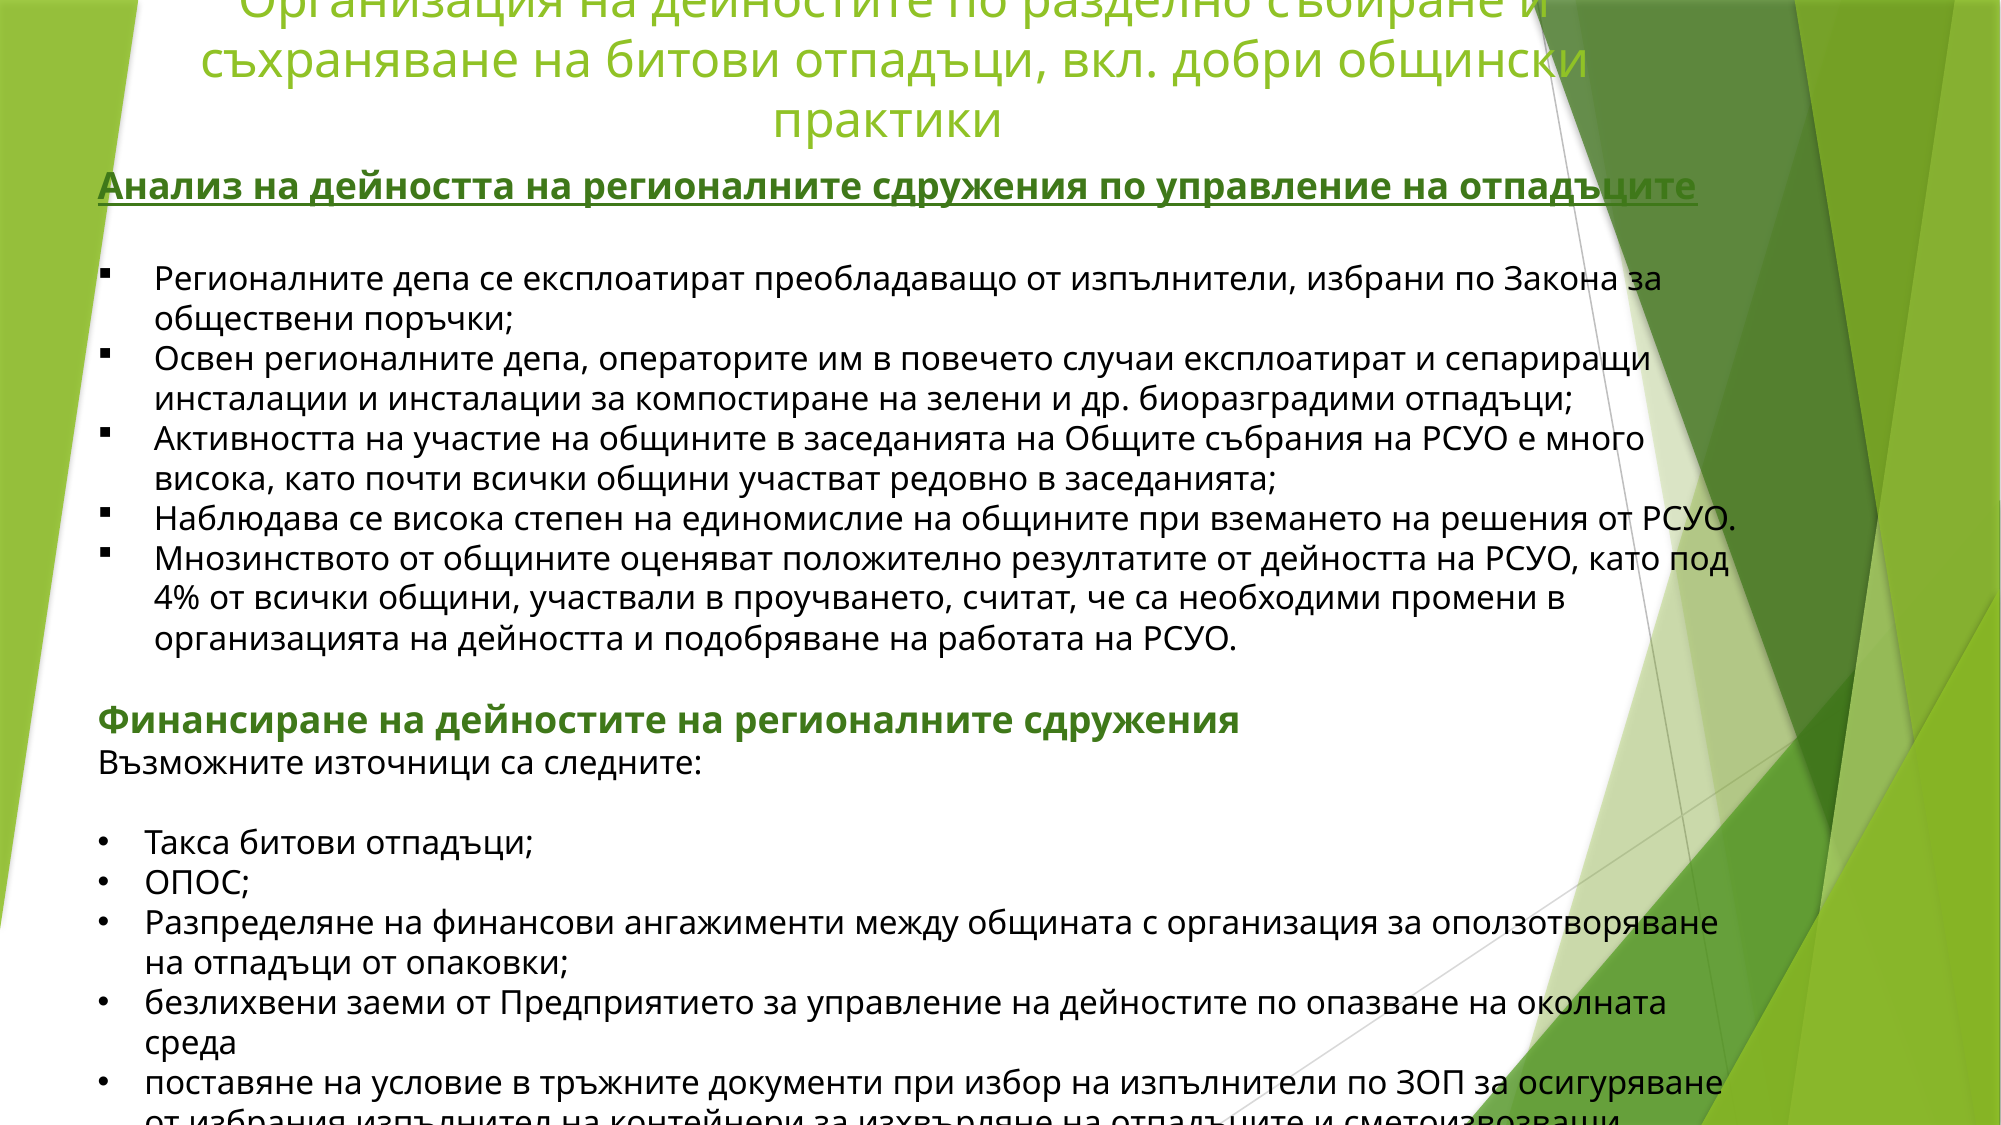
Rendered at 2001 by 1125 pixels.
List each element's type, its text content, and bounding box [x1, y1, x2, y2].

text_box Анализ на дейността на регионалните сдружения по управление на отпадъците Регионалните депа се експлоатират преобладаващо от изпълнители, избрани по Закона за обществени поръчки; Освен регионалните депа, операторите им в повечето случаи експлоатират и сепариращи инсталации и инсталации за компостиране на зелени и др. биоразградими отпадъци; Активността на участие на общините в заседанията на Общите събрания на РСУО е много висока, като почти всички общини участват редовно в заседанията; Наблюдава се висока степен на единомислие на общините при вземането на решения от РСУО. Мнозинството от общините оценяват положително резултатите от дейността на РСУО, като под 4% от всички общини, участвали в проучването, считат, че са необходими промени в организацията на дейността и подобряване на работата на РСУО. Финансиране на дейностите на регионалните сдружения Възможните източници са следните: Такса битови отпадъци; ОПОС; Разпределяне на финансови ангажименти между общината с организация за оползотворяване на отпадъци от опаковки; безлихвени заеми от Предприятието за управление на дейностите по опазване на околната среда поставяне на условие в тръжните документи при избор на изпълнители по ЗОП за осигуряване от избрания изпълнител на контейнери за изхвърляне на отпадъците и сметоизвозващи автомобили [82, 154, 1761, 1125]
text_box Организация на дейностите по разделно събиране и съхраняване на битови отпадъци, вкл. добри общински практики [110, 13, 1680, 155]
